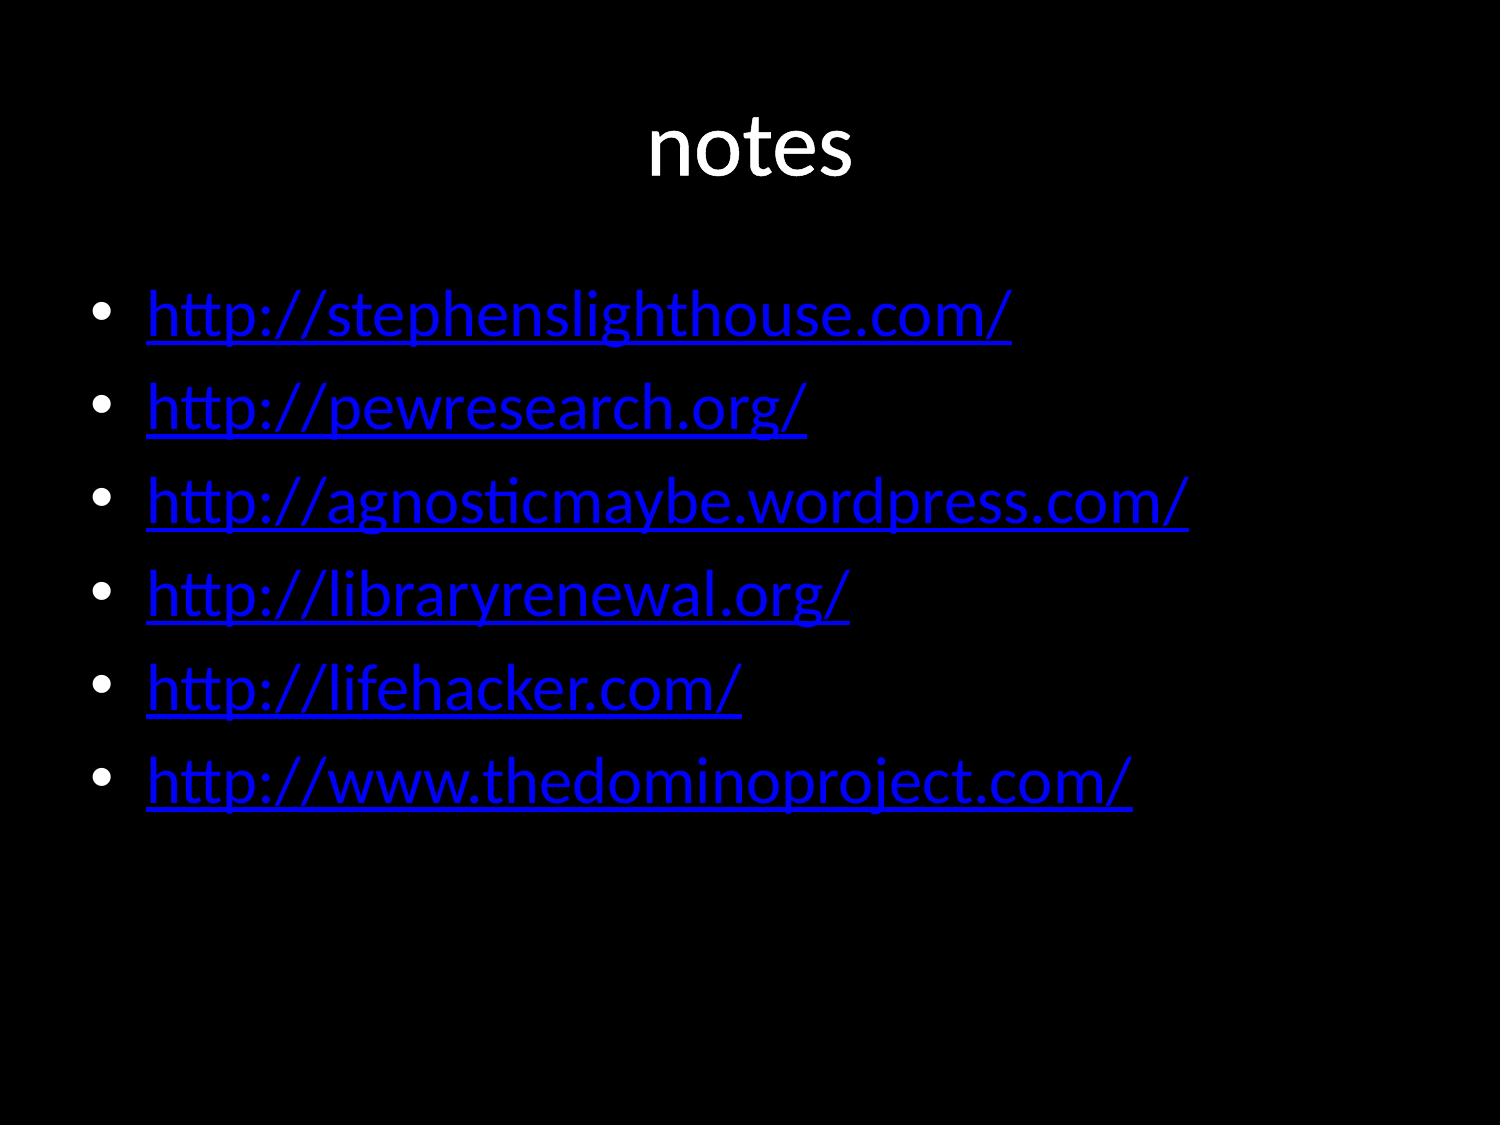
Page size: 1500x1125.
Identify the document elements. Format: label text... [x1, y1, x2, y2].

list http://stephenslighthouse.com/ http://pewresearch.org/ http://agnosticmaybe.wordpress.com/ http://libraryrenewal.org/ http://lifehacker.com/ http://www.thedominoproject.com/ [75, 262, 1425, 1005]
title notes [75, 45, 1425, 233]
